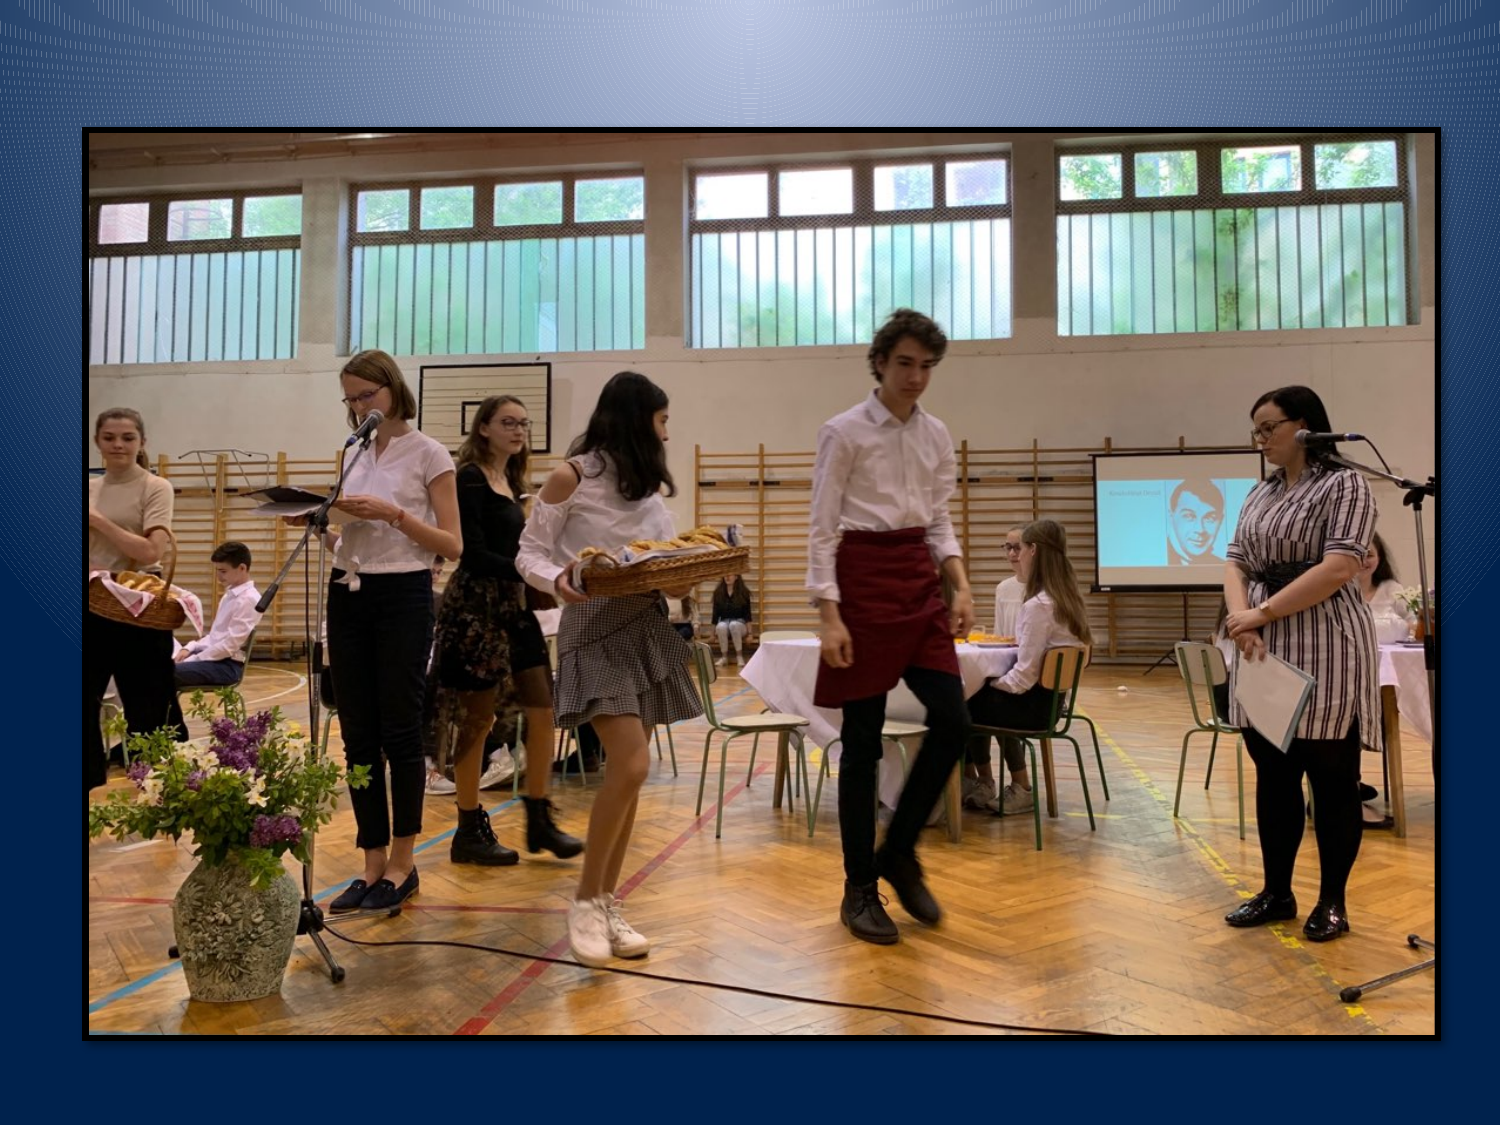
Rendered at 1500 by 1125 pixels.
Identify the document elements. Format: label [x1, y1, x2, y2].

list [88, 132, 1436, 1036]
